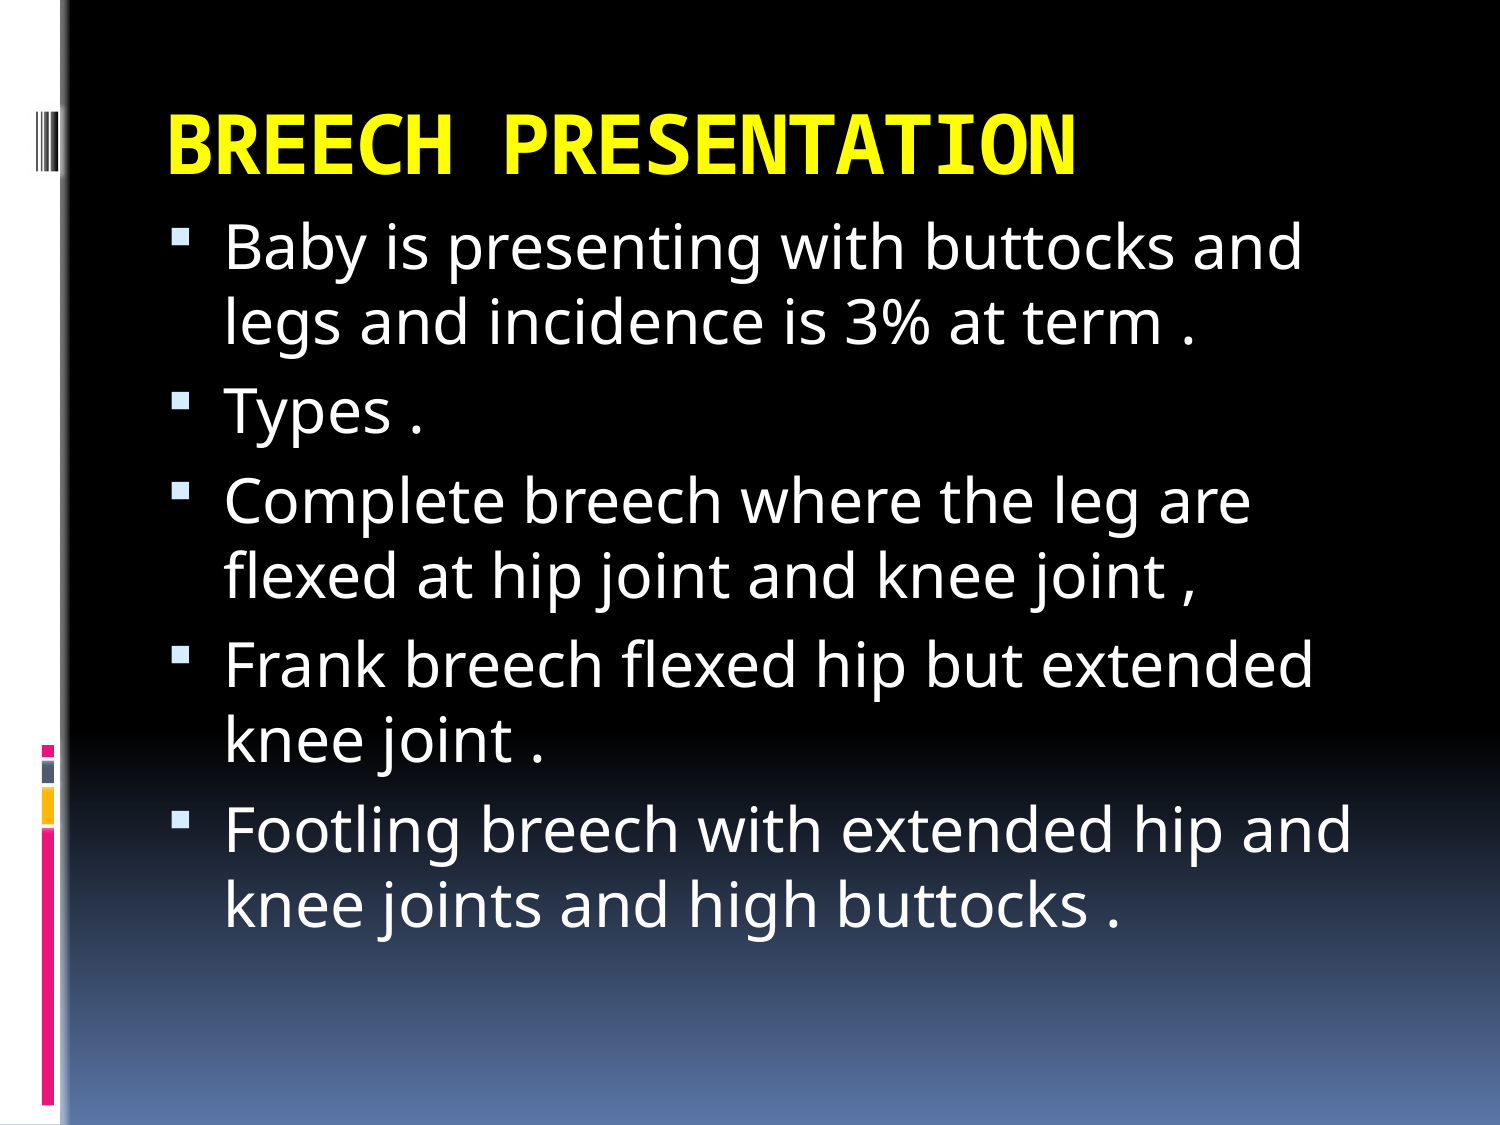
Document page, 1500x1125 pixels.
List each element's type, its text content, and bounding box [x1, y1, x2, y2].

list Baby is presenting with buttocks and legs and incidence is 3% at term . Types . Complete breech where the leg are flexed at hip joint and knee joint , Frank breech flexed hip but extended knee joint . Footling breech with extended hip and knee joints and high buttocks . [140, 199, 1416, 950]
title BREECH PRESENTATION [150, 84, 1425, 235]
